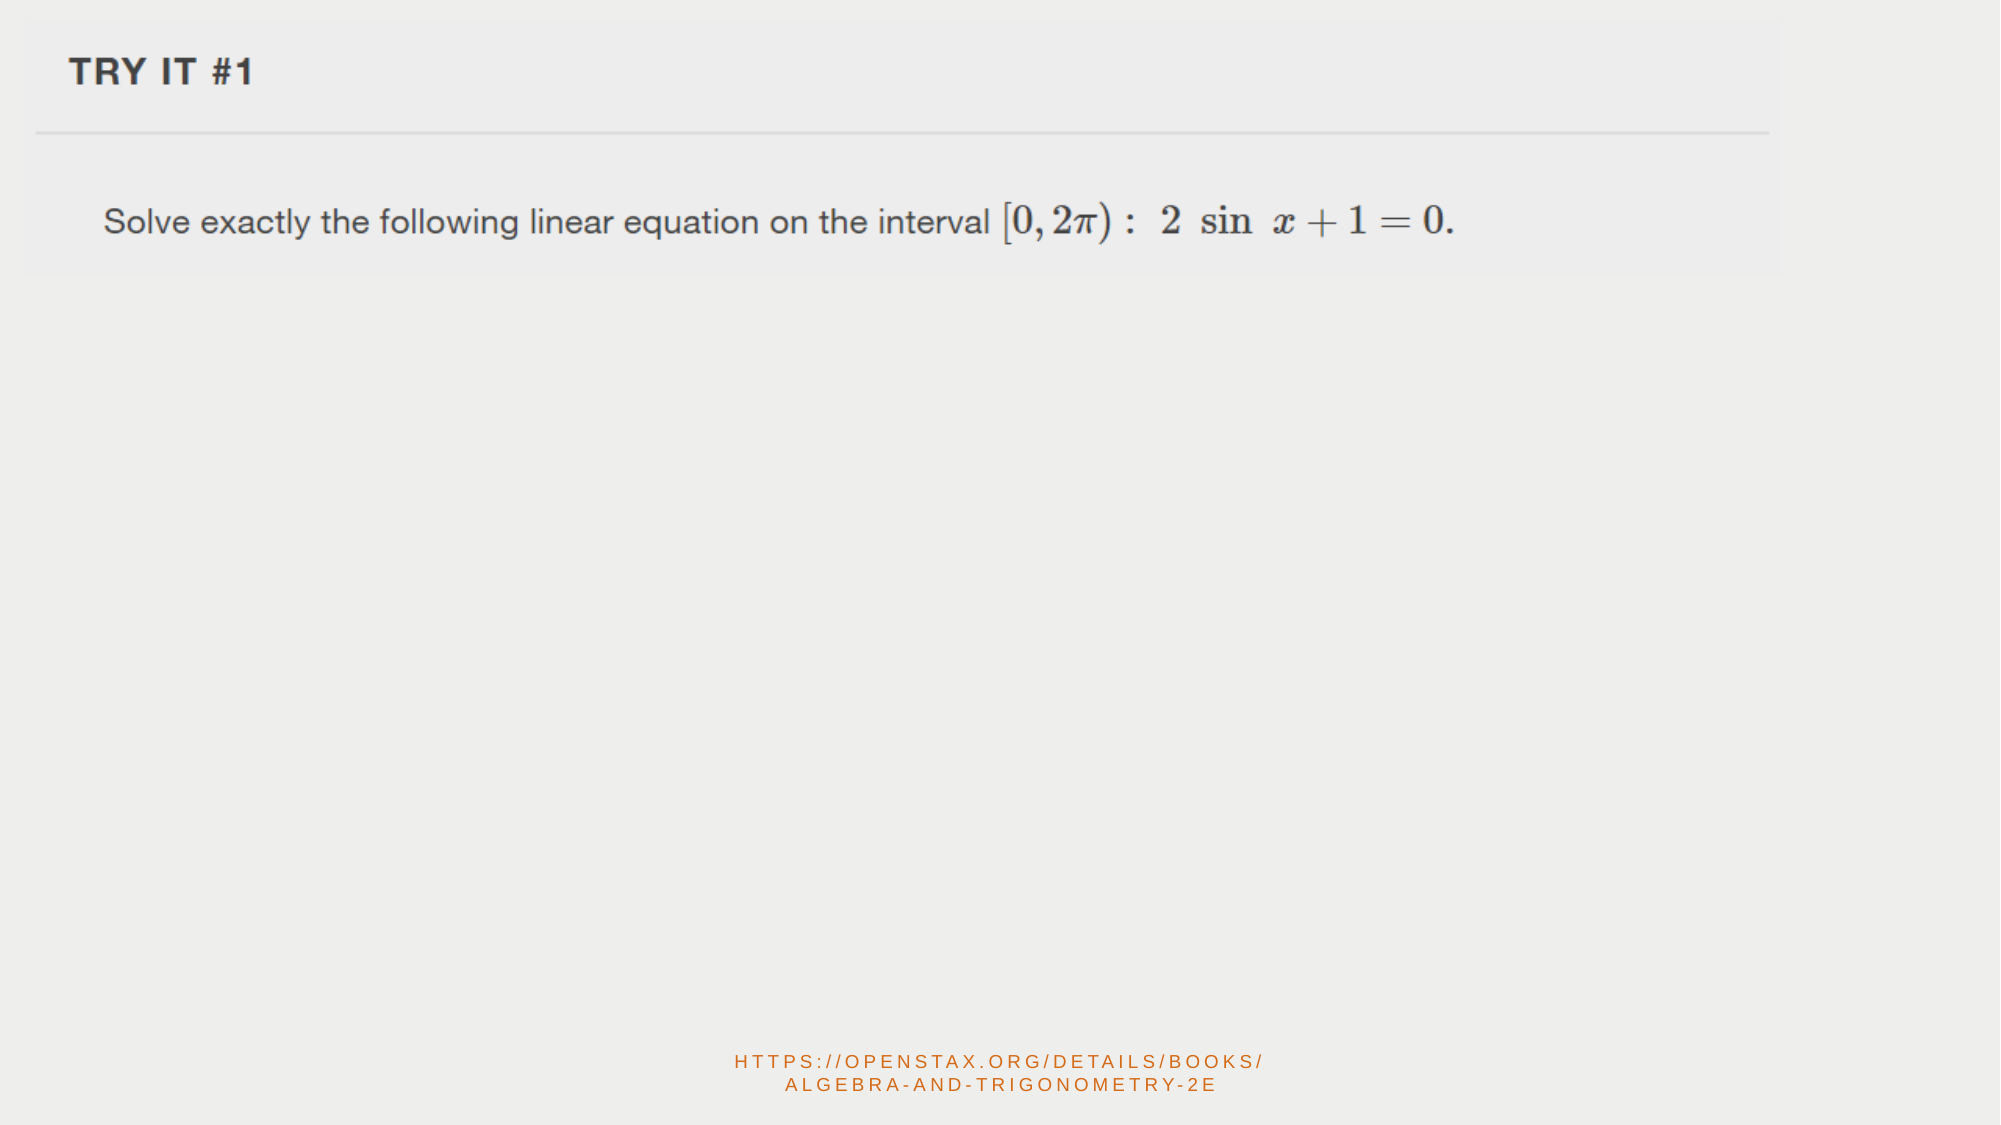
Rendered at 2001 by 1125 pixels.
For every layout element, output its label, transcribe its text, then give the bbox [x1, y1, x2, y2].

picture [25, 22, 1782, 276]
footer https://openstax.org/details/books/algebra-and-trigonometry-2e [662, 1042, 1338, 1103]
